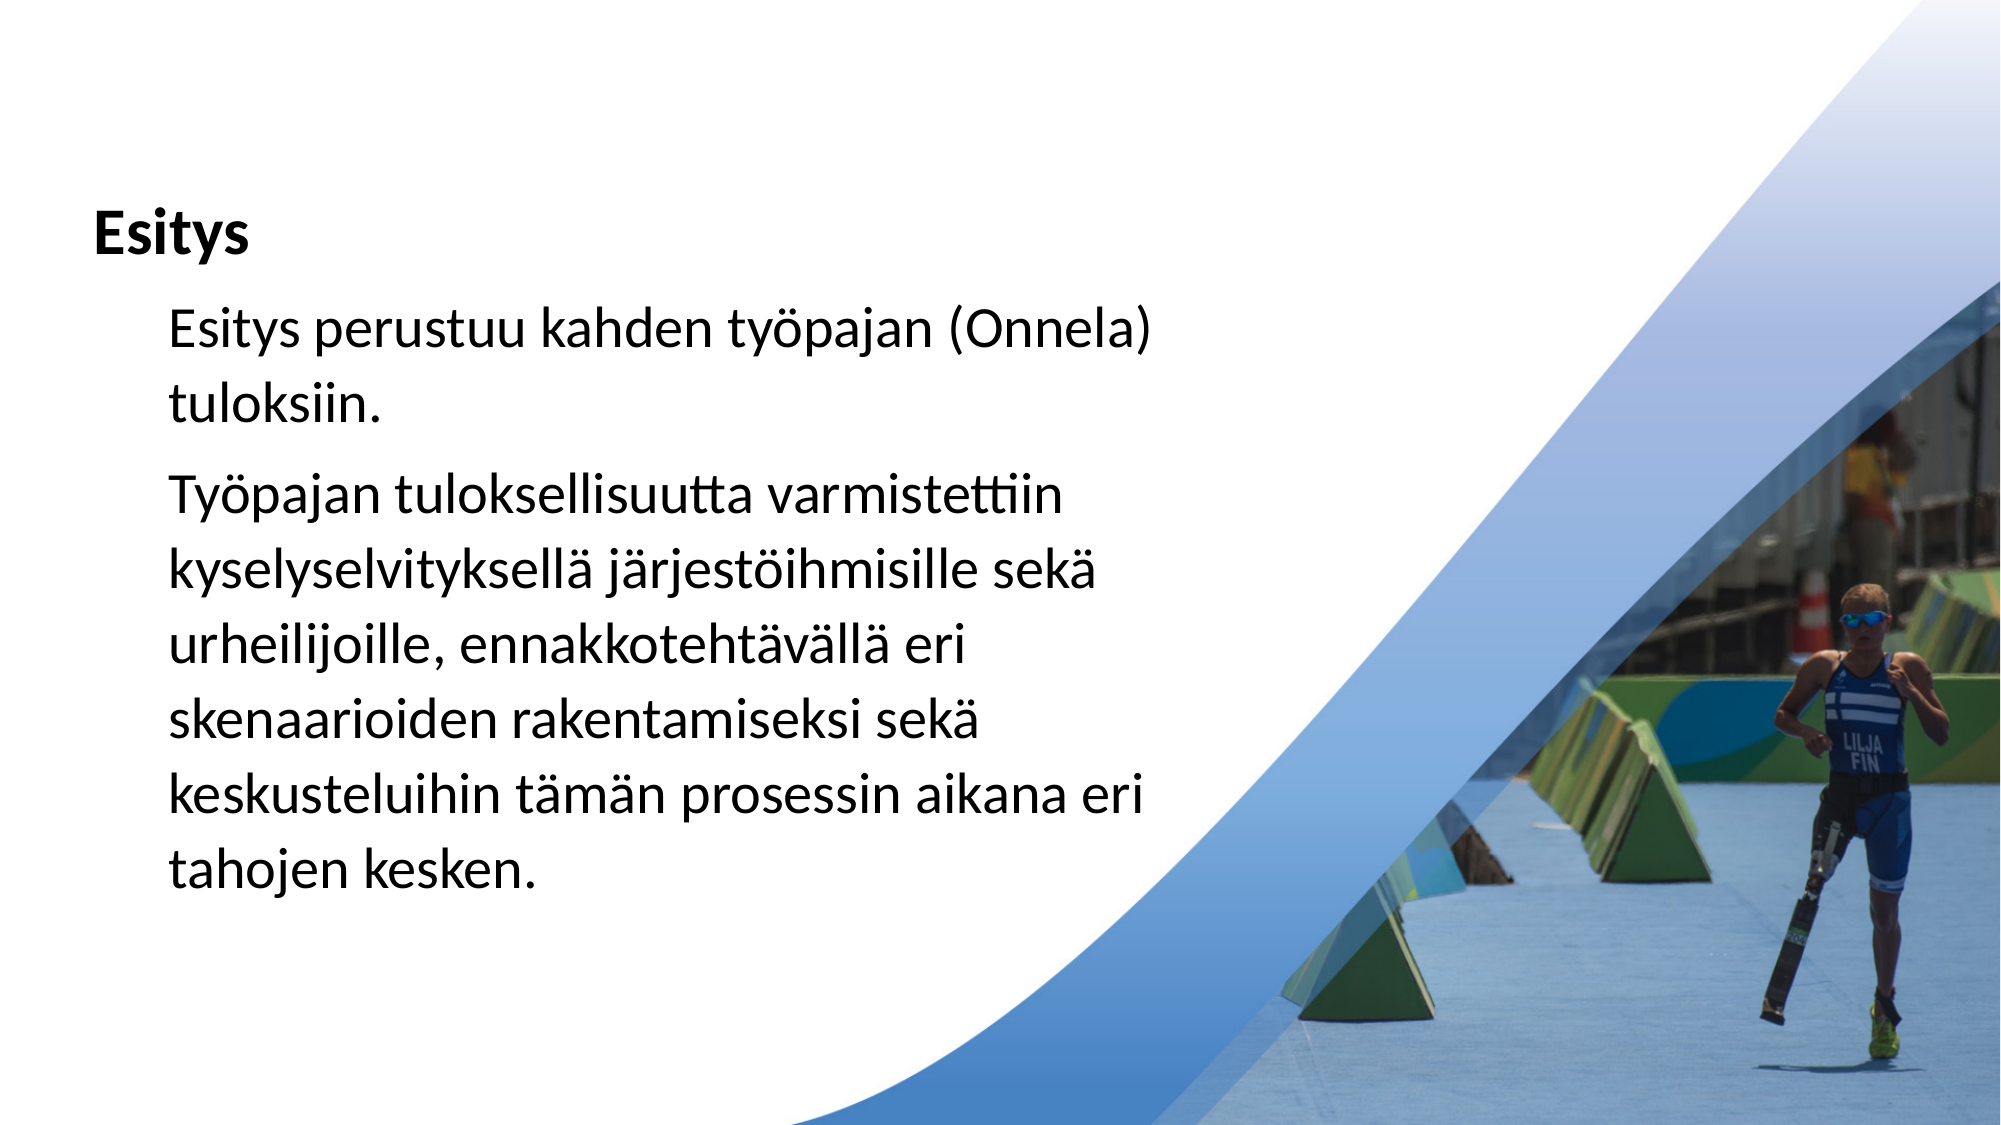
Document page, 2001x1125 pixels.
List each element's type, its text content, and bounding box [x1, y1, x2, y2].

text_box Esitys Esitys perustuu kahden työpajan (Onnela) tuloksiin. Työpajan tuloksellisuutta varmistettiin kyselyselvityksellä järjestöihmisille sekä urheilijoille, ennakkotehtävällä eri skenaarioiden rakentamiseksi sekä keskusteluihin tämän prosessin aikana eri tahojen kesken. [78, 174, 1278, 908]
picture [0, 0, 2001, 1125]
list [566, 174, 1645, 1095]
